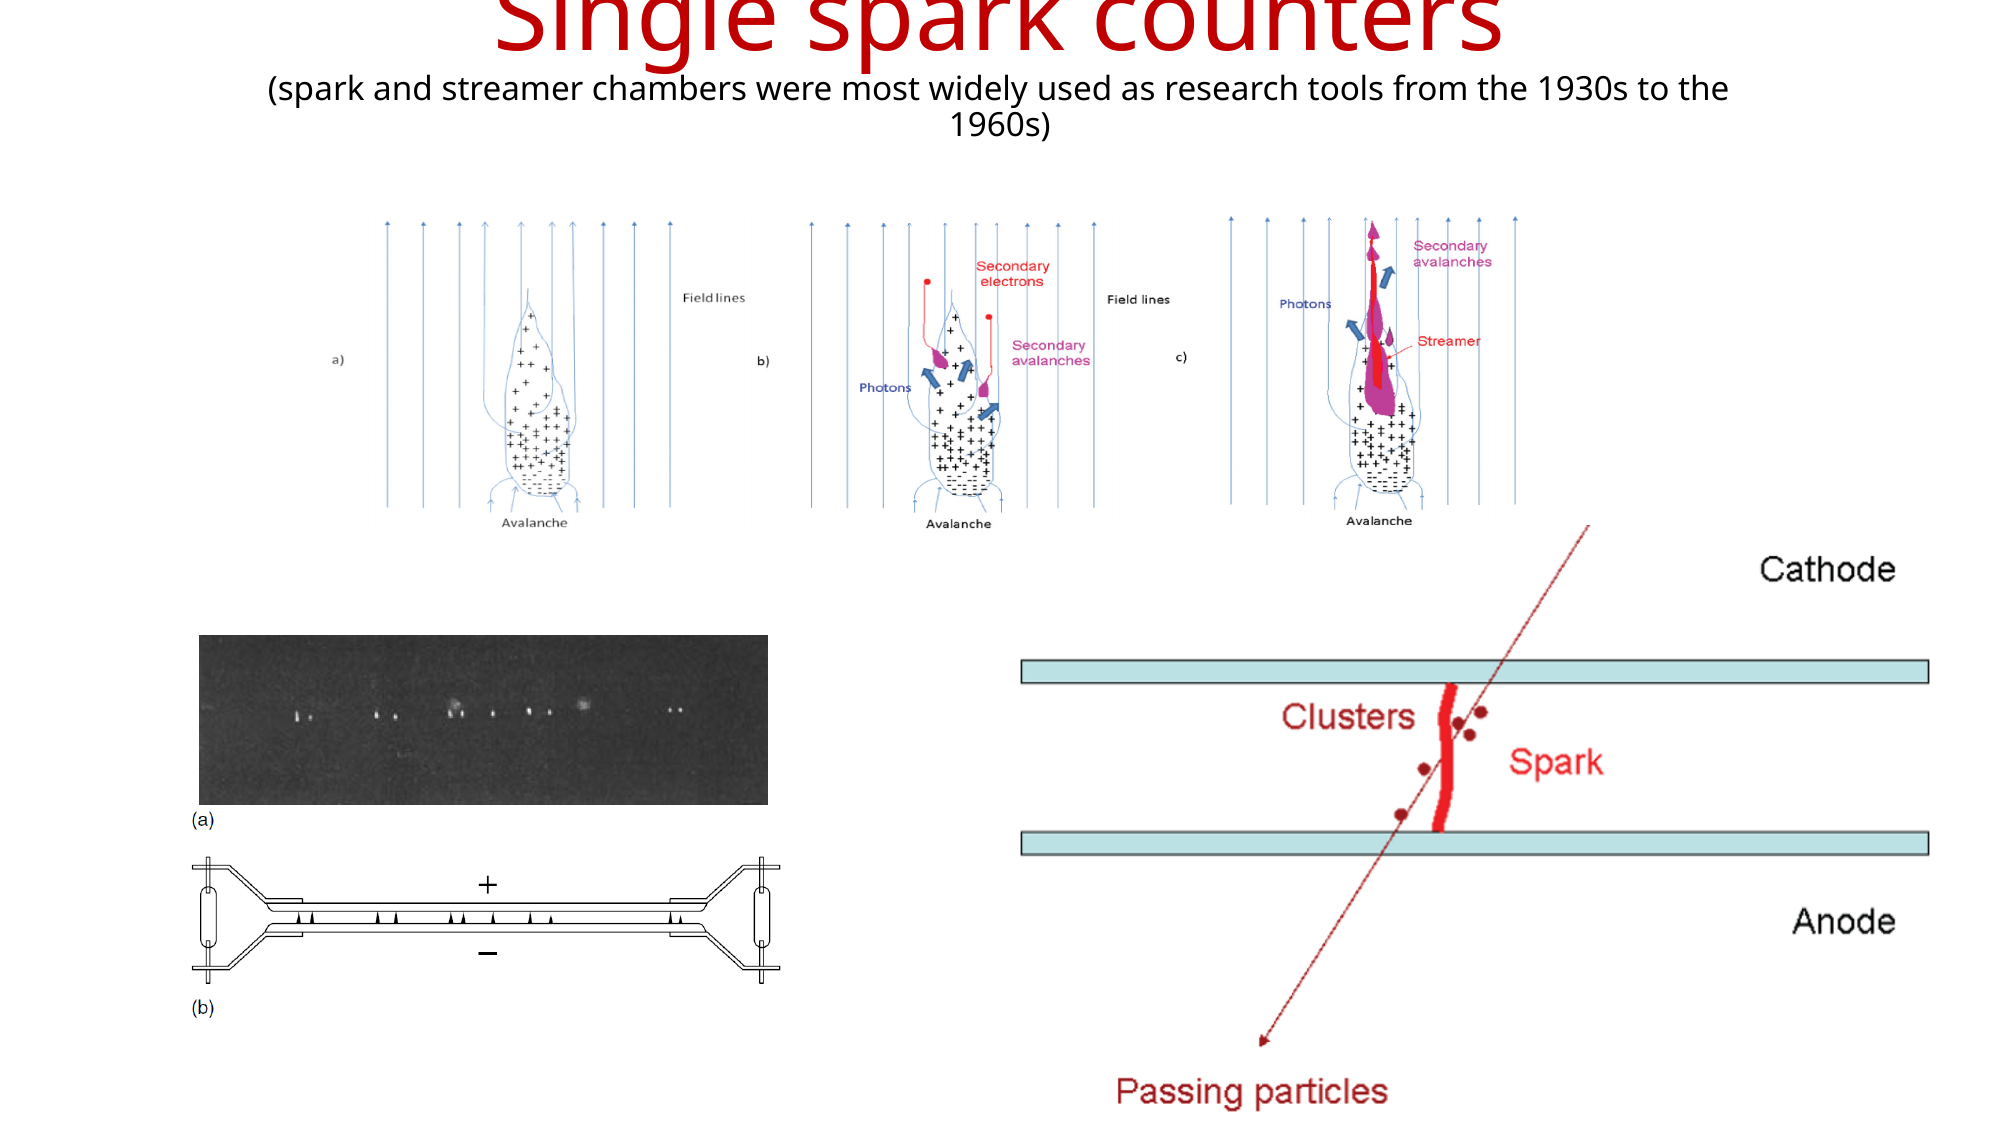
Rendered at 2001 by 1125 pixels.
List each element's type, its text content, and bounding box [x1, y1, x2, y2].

title Single spark counters (spark and streamer chambers were most widely used as research tools from the 1930s to the 1960s) [249, 0, 1750, 152]
picture [322, 216, 1930, 1119]
picture [176, 623, 814, 1028]
